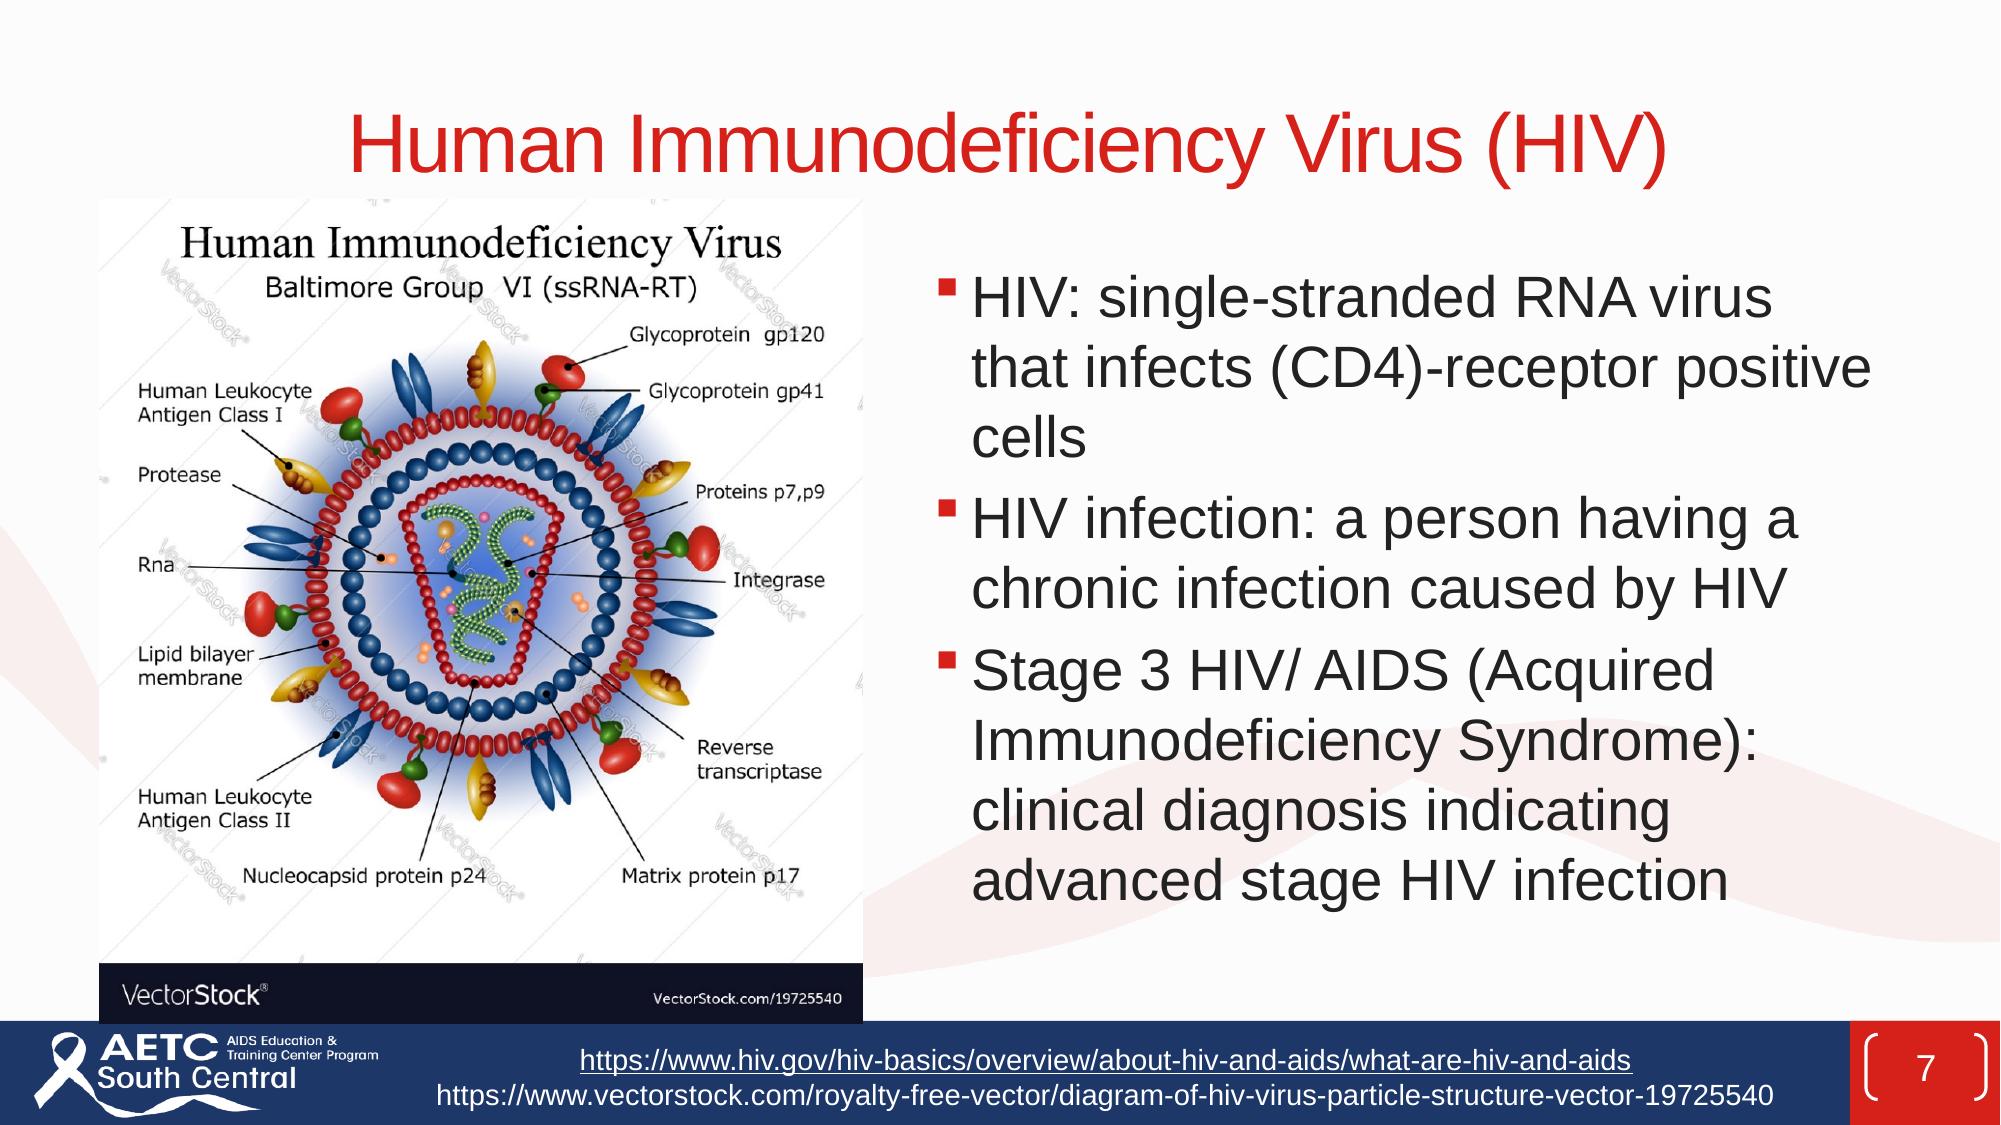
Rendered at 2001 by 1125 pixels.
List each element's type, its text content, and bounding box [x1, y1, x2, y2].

picture [33, 1030, 379, 1119]
slide_number 7 [1864, 1032, 1988, 1101]
text_box https://www.hiv.gov/hiv-basics/overview/about-hiv-and-aids/what-are-hiv-and-aids https://www.vectorstock.com/royalty-free-vector/diagram-of-hiv-virus-particle-structure-vector-19725540 [387, 1034, 1825, 1119]
picture [99, 199, 863, 1025]
list HIV: single-stranded RNA virus that infects (CD4)-receptor positive cells HIV infection: a person having a chronic infection caused by HIV Stage 3 HIV/ AIDS (Acquired Immunodeficiency Syndrome): clinical diagnosis indicating advanced stage HIV infection [900, 251, 1900, 979]
title Human Immunodeficiency Virus (HIV) [99, 45, 1919, 233]
